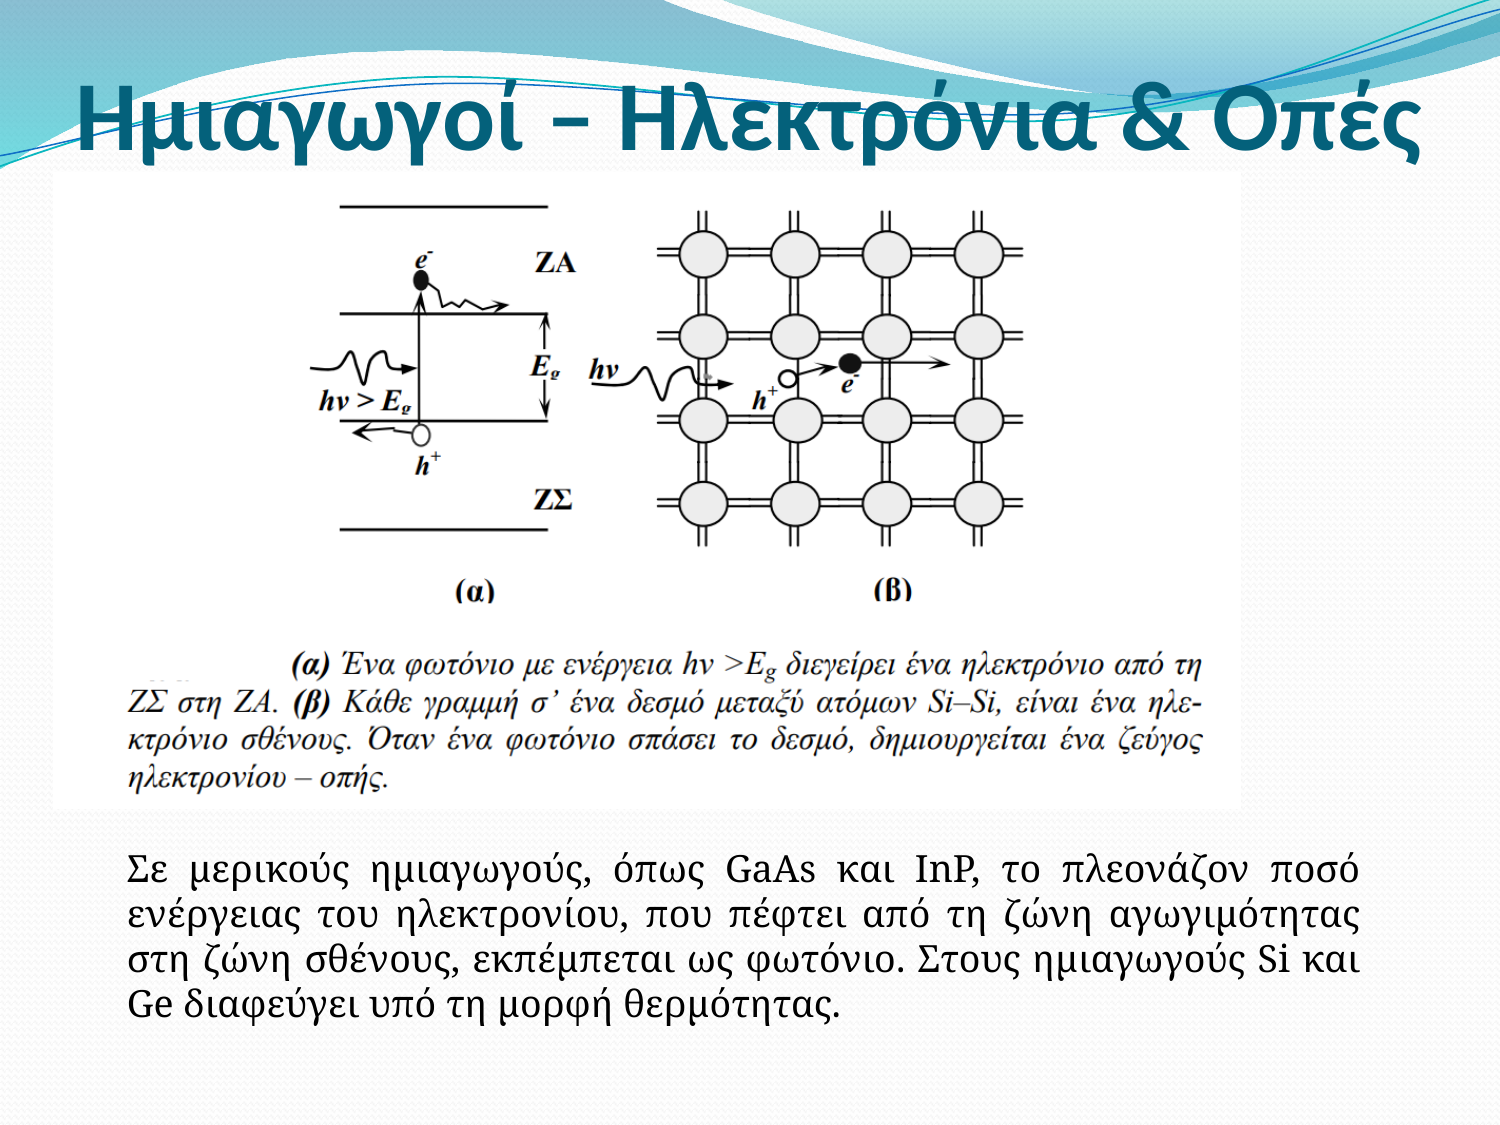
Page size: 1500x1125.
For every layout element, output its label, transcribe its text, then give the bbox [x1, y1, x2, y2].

picture [52, 172, 1241, 810]
title Ημιαγωγοί – Ηλεκτρόνια & Οπές [75, 42, 1425, 171]
text_box Σε µερικούς ημιαγωγούς, όπως GaAs και InP, το πλεονάζον ποσό ενέργειας του ηλεκτρονίου, που πέφτει από τη ζώνη αγωγιµότητας στη ζώνη σθένους, εκπέµπεται ως φωτόνιο. Στους ηµιαγωγούς Si και Ge διαφεύγει υπό τη µορφή θερµότητας. [112, 838, 1376, 1033]
